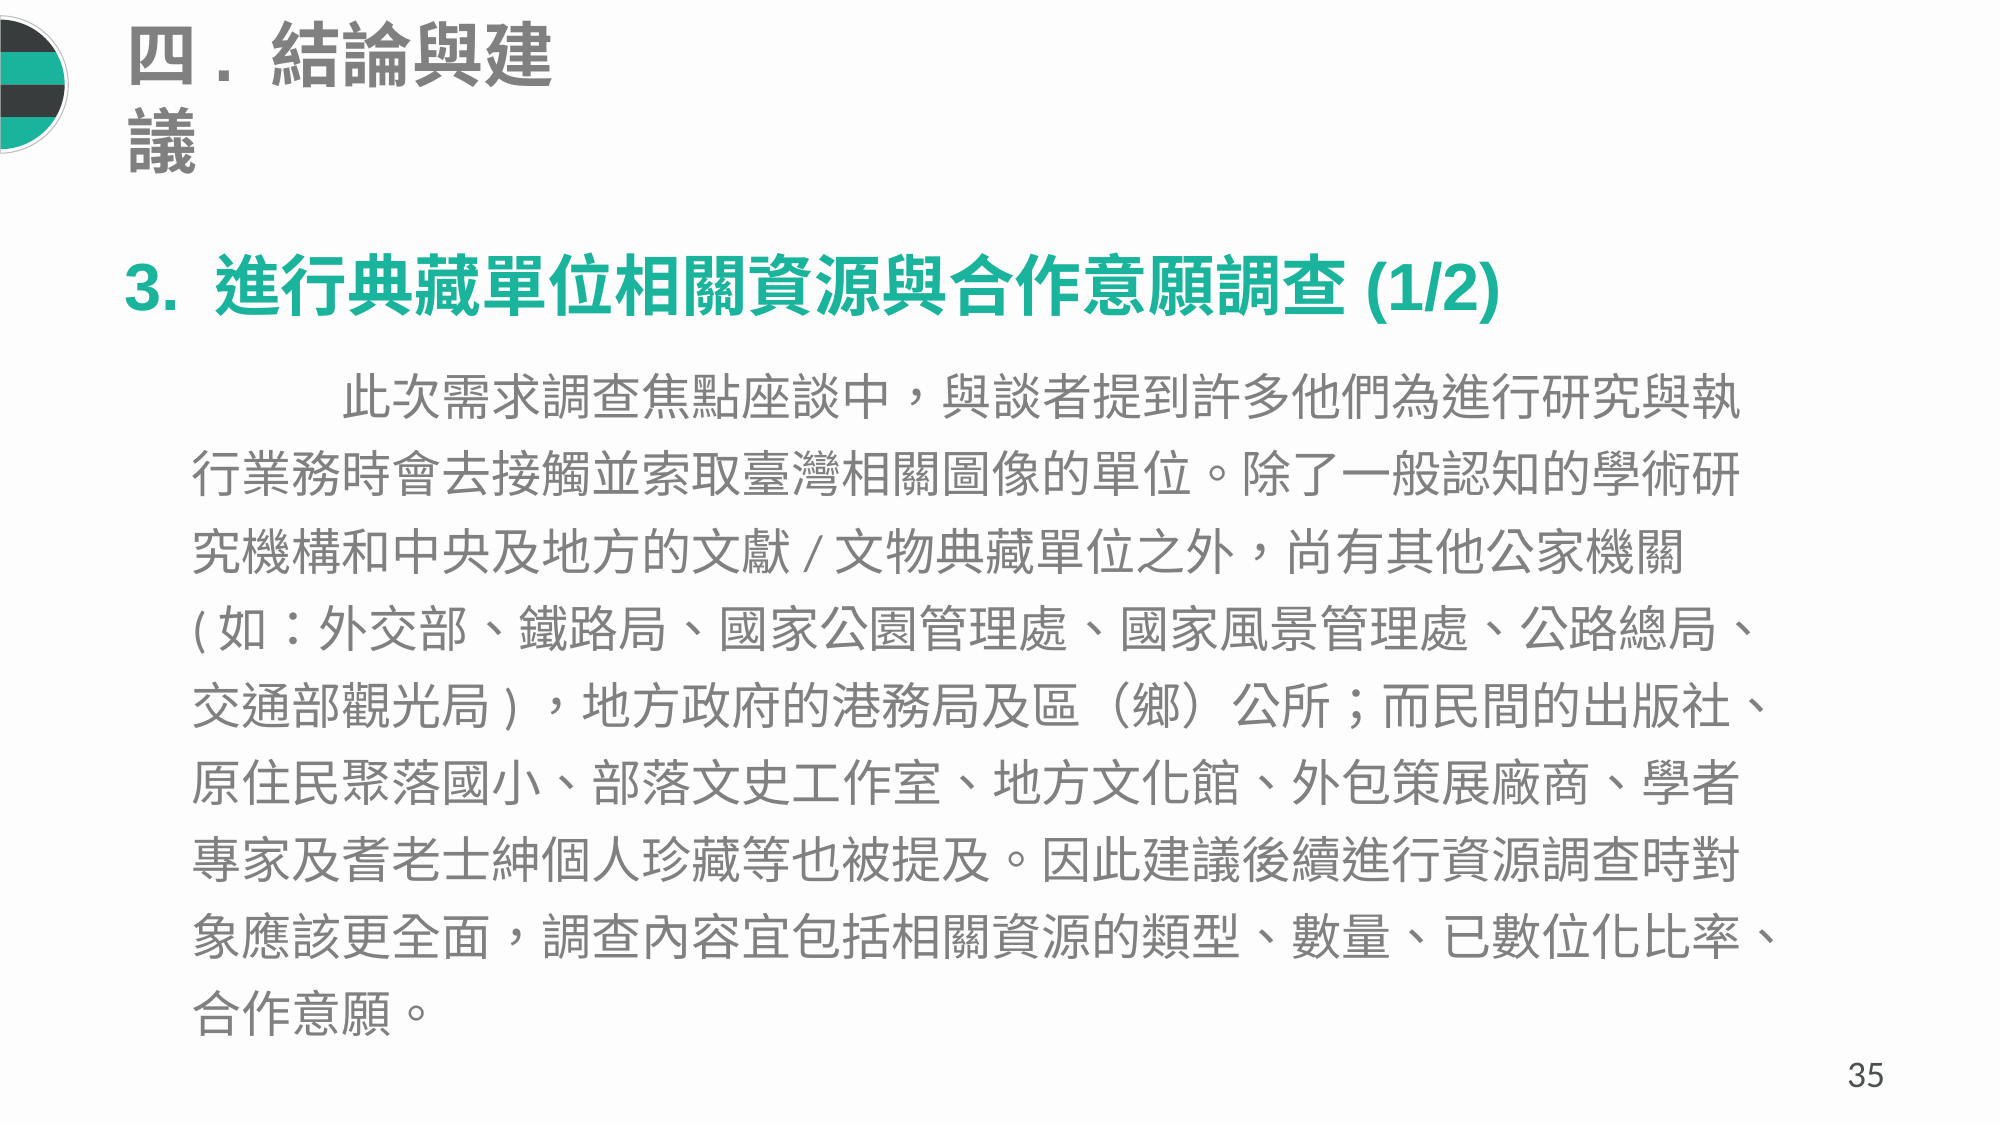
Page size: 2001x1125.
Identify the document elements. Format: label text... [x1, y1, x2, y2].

text_box 四. 結論與建議 [126, 10, 617, 182]
text_box 此次需求調查焦點座談中，與談者提到許多他們為進行研究與執行業務時會去接觸並索取臺灣相關圖像的單位。除了一般認知的學術研究機構和中央及地方的文獻/文物典藏單位之外，尚有其他公家機關(如：外交部、鐵路局、國家公園管理處、國家風景管理處、公路總局、交通部觀光局)，地方政府的港務局及區（鄉）公所；而民間的出版社、原住民聚落國小、部落文史工作室、地方文化館、外包策展廠商、學者專家及耆老士紳個人珍藏等也被提及。因此建議後續進行資源調查時對象應該更全面，調查內容宜包括相關資源的類型、數量、已數位化比率、合作意願。 [177, 341, 1765, 1050]
slide_number 34 [1433, 1042, 1900, 1103]
text_box 3. 進行典藏單位相關資源與合作意願調查(1/2) [124, 203, 2000, 324]
